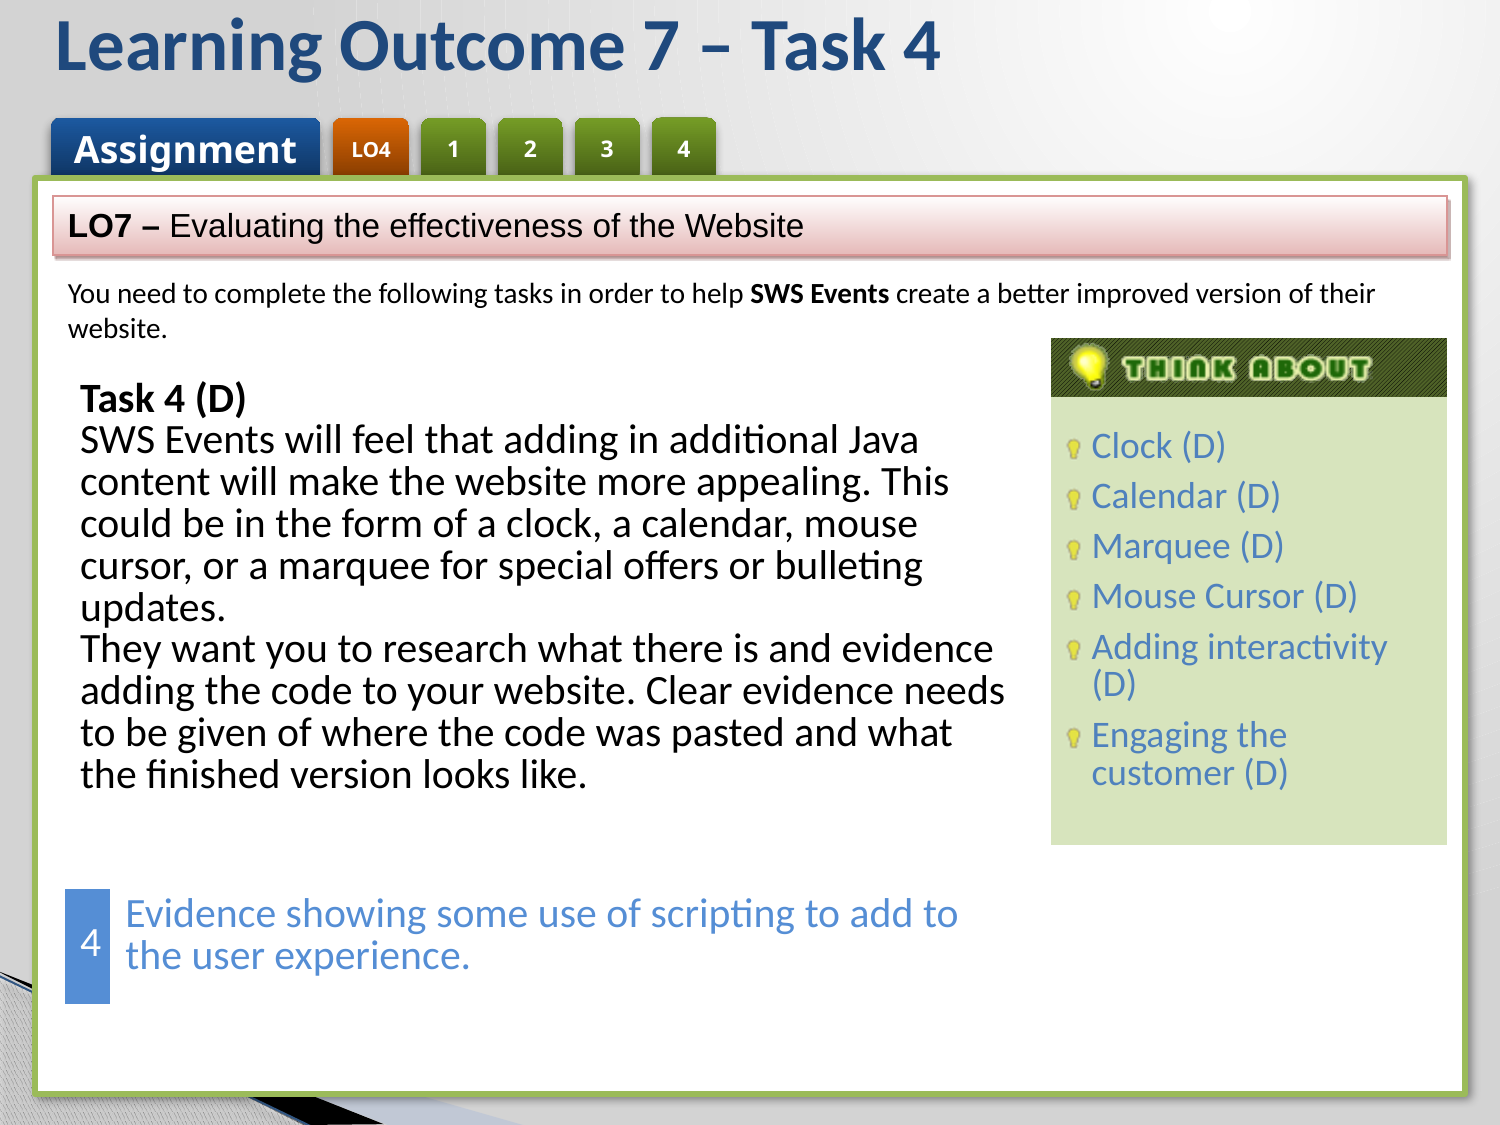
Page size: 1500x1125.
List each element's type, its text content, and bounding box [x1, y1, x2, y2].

picture [1062, 724, 1085, 751]
picture [1068, 340, 1377, 396]
picture [279, 1113, 303, 1125]
table_header [1051, 352, 1062, 397]
picture [1062, 586, 1085, 613]
text_box You need to complete the following tasks in order to help SWS Events create a better improved version of their website. [53, 267, 1447, 352]
title Learning Outcome 7 – Task 4 [40, 0, 1391, 122]
table_cell Evidence showing some use of scripting to add to the user experience. [110, 889, 1022, 1004]
picture [1062, 485, 1085, 513]
picture [1062, 435, 1085, 462]
picture [1062, 536, 1085, 563]
table_cell Clock (D) Calendar (D) Marquee (D) Mouse Cursor (D) Adding interactivity (D) Engaging the customer (D) [1051, 397, 1447, 845]
text_box LO7 – Evaluating the effectiveness of the Website [53, 196, 1447, 256]
picture [1062, 636, 1085, 663]
table_cell 4 [65, 889, 110, 1004]
text_box [35, 178, 1465, 1094]
table_header Task 4 (D) SWS Events will feel that adding in additional Java content will make the website more appealing. This could be in the form of a clock, a calendar, mouse cursor, or a marquee for special offers or bulleting updates. They want you to research what there is and evidence adding the code to your website. Clear evidence needs to be given of where the code was pasted and what the finished version looks like. [65, 374, 1022, 889]
table_header [1381, 352, 1447, 397]
